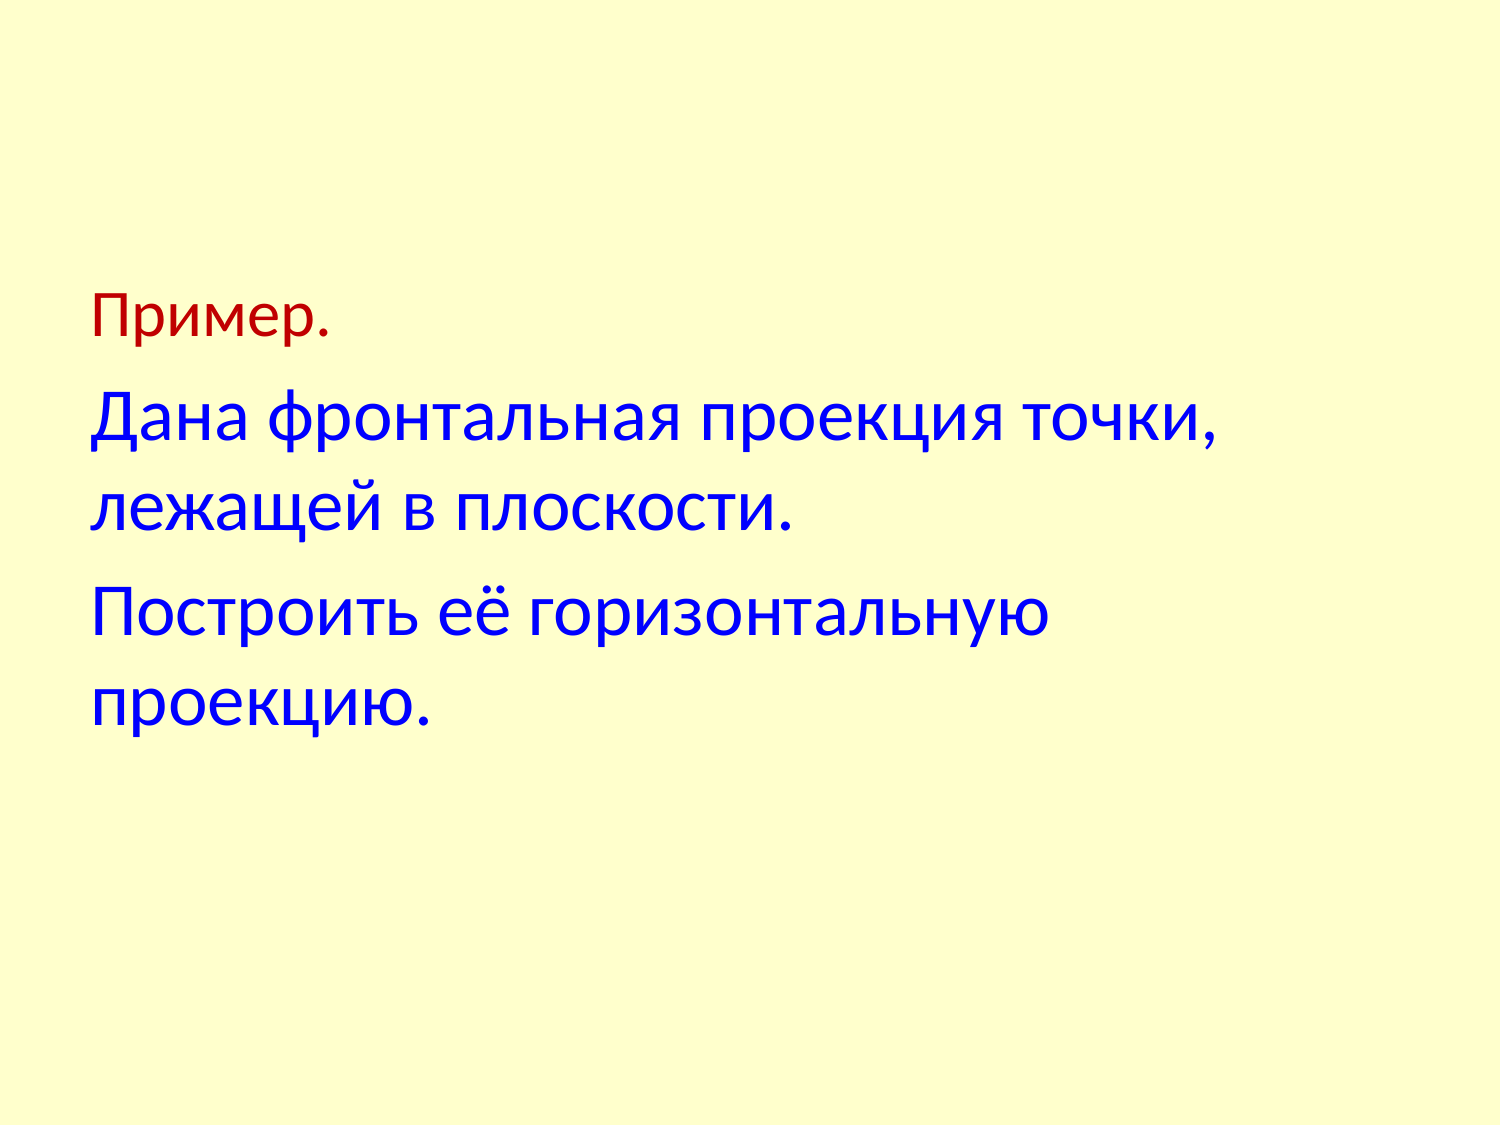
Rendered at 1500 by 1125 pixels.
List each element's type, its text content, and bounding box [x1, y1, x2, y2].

list Пример. Дана фронтальная проекция точки, лежащей в плоскости. Построить её горизонтальную проекцию. [75, 262, 1425, 1005]
